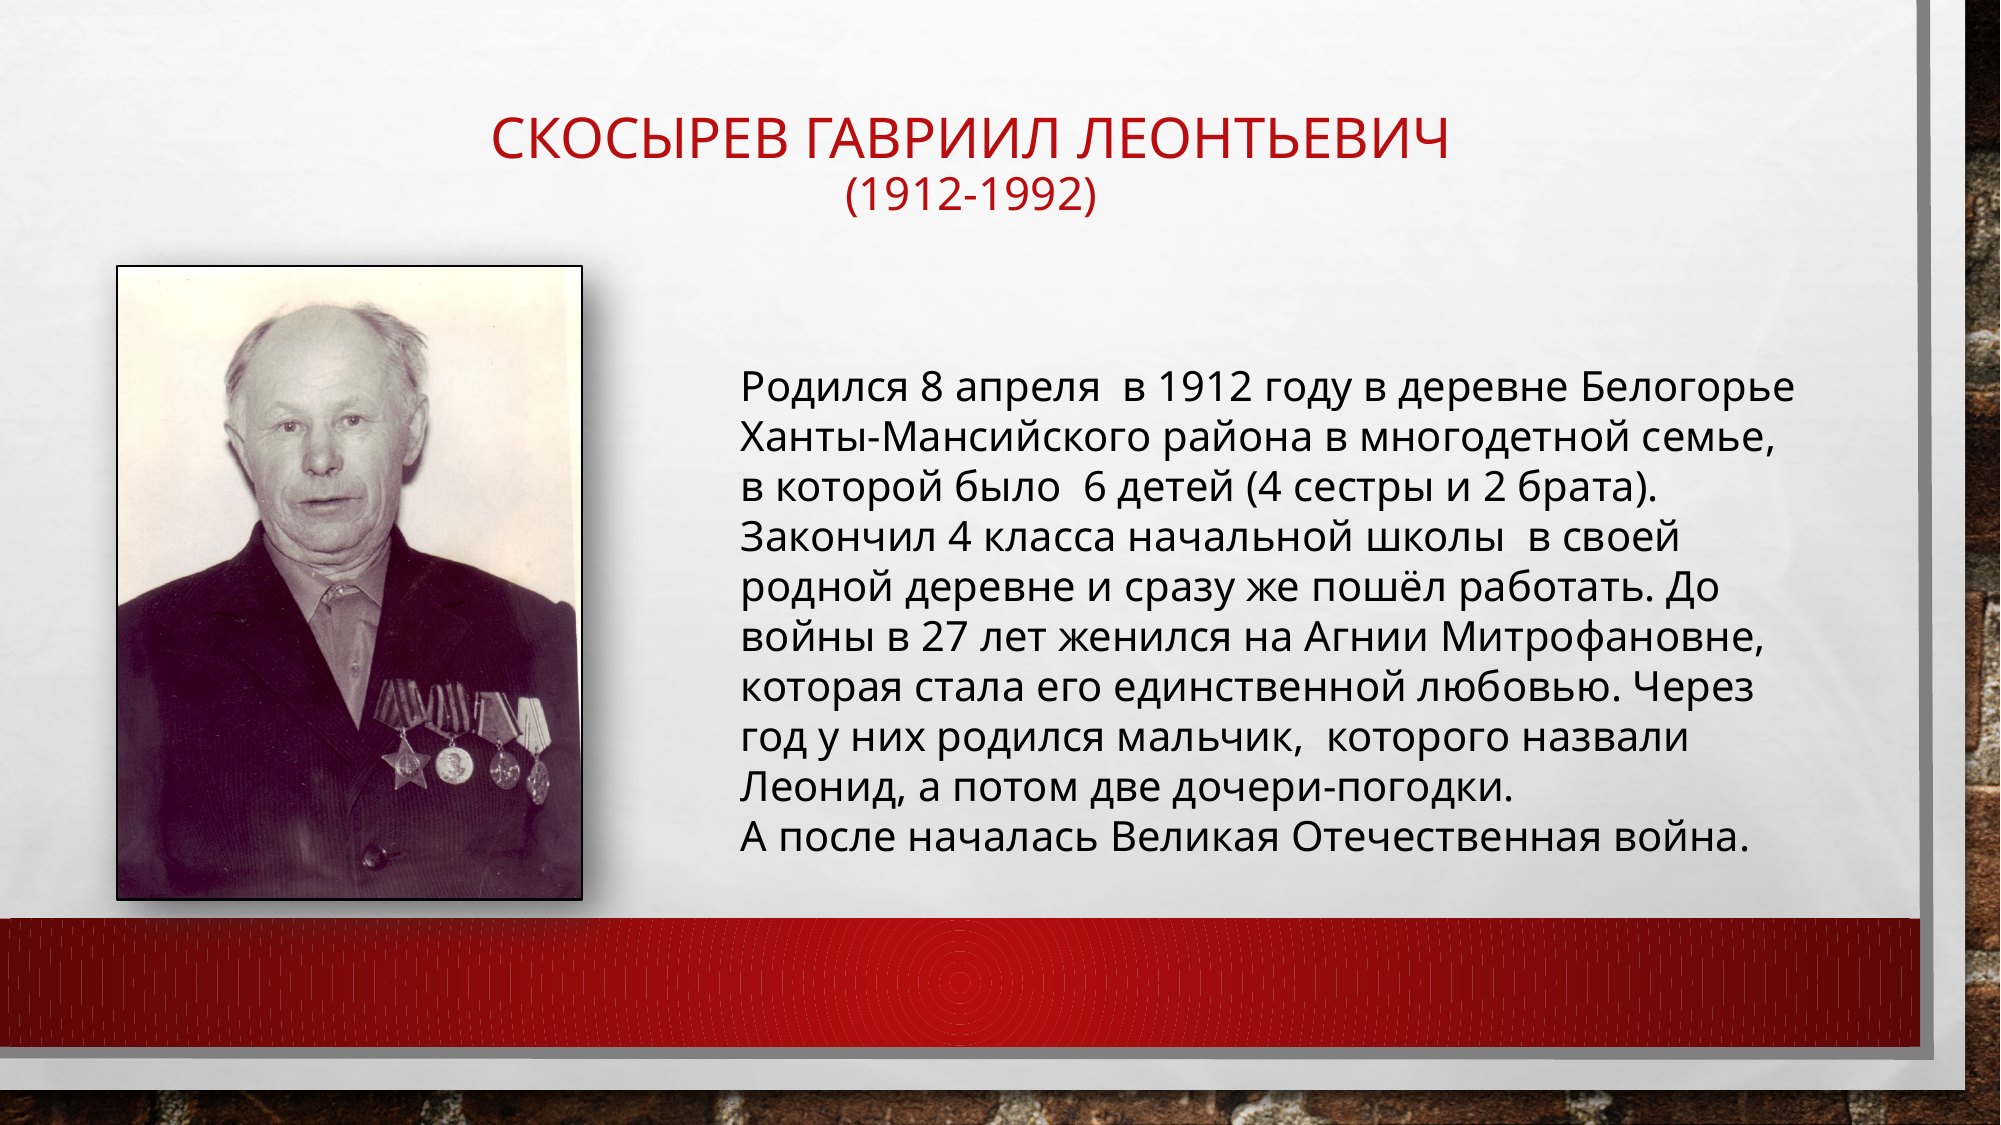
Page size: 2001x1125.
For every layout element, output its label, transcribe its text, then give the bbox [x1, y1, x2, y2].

title Скосырев Гавриил Леонтьевич (1912-1992) [118, 40, 1824, 230]
picture [0, 0, 2000, 1125]
picture [118, 266, 582, 899]
text_box Родился 8 апреля в 1912 году в деревне Белогорье Ханты-Мансийского района в многодетной семье, в которой было 6 детей (4 сестры и 2 брата). Закончил 4 класса начальной школы в своей родной деревне и сразу же пошёл работать. До войны в 27 лет женился на Агнии Митрофановне, которая стала его единственной любовью. Через год у них родился мальчик, которого назвали Леонид, а потом две дочери-погодки. А после началась Великая Отечественная война. [726, 352, 1824, 918]
